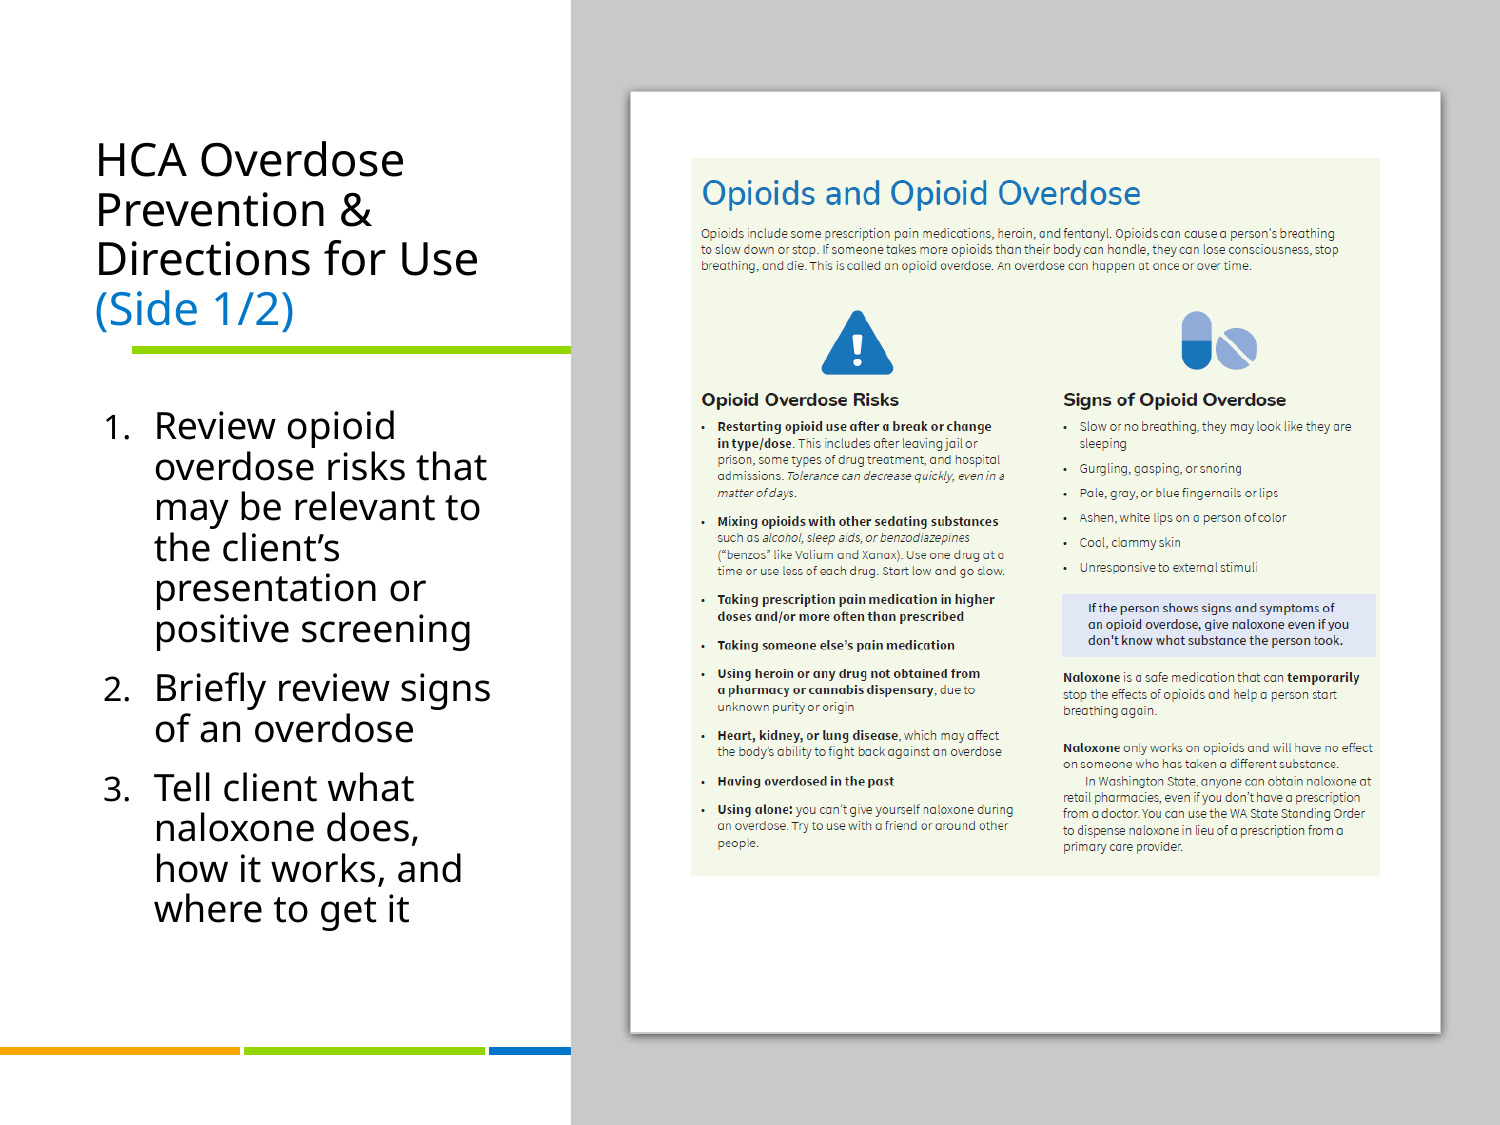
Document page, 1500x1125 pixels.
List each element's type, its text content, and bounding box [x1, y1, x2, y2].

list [690, 158, 1381, 875]
list Review opioid overdose risks that may be relevant to the client’s presentation or positive screening Briefly review signs of an overdose Tell client what naloxone does, how it works, and where to get it [79, 399, 512, 1021]
text_box [570, 0, 1500, 1125]
text_box [629, 90, 1441, 1034]
title HCA Overdose Prevention & Directions for Use (Side 1/2) [79, 103, 512, 370]
